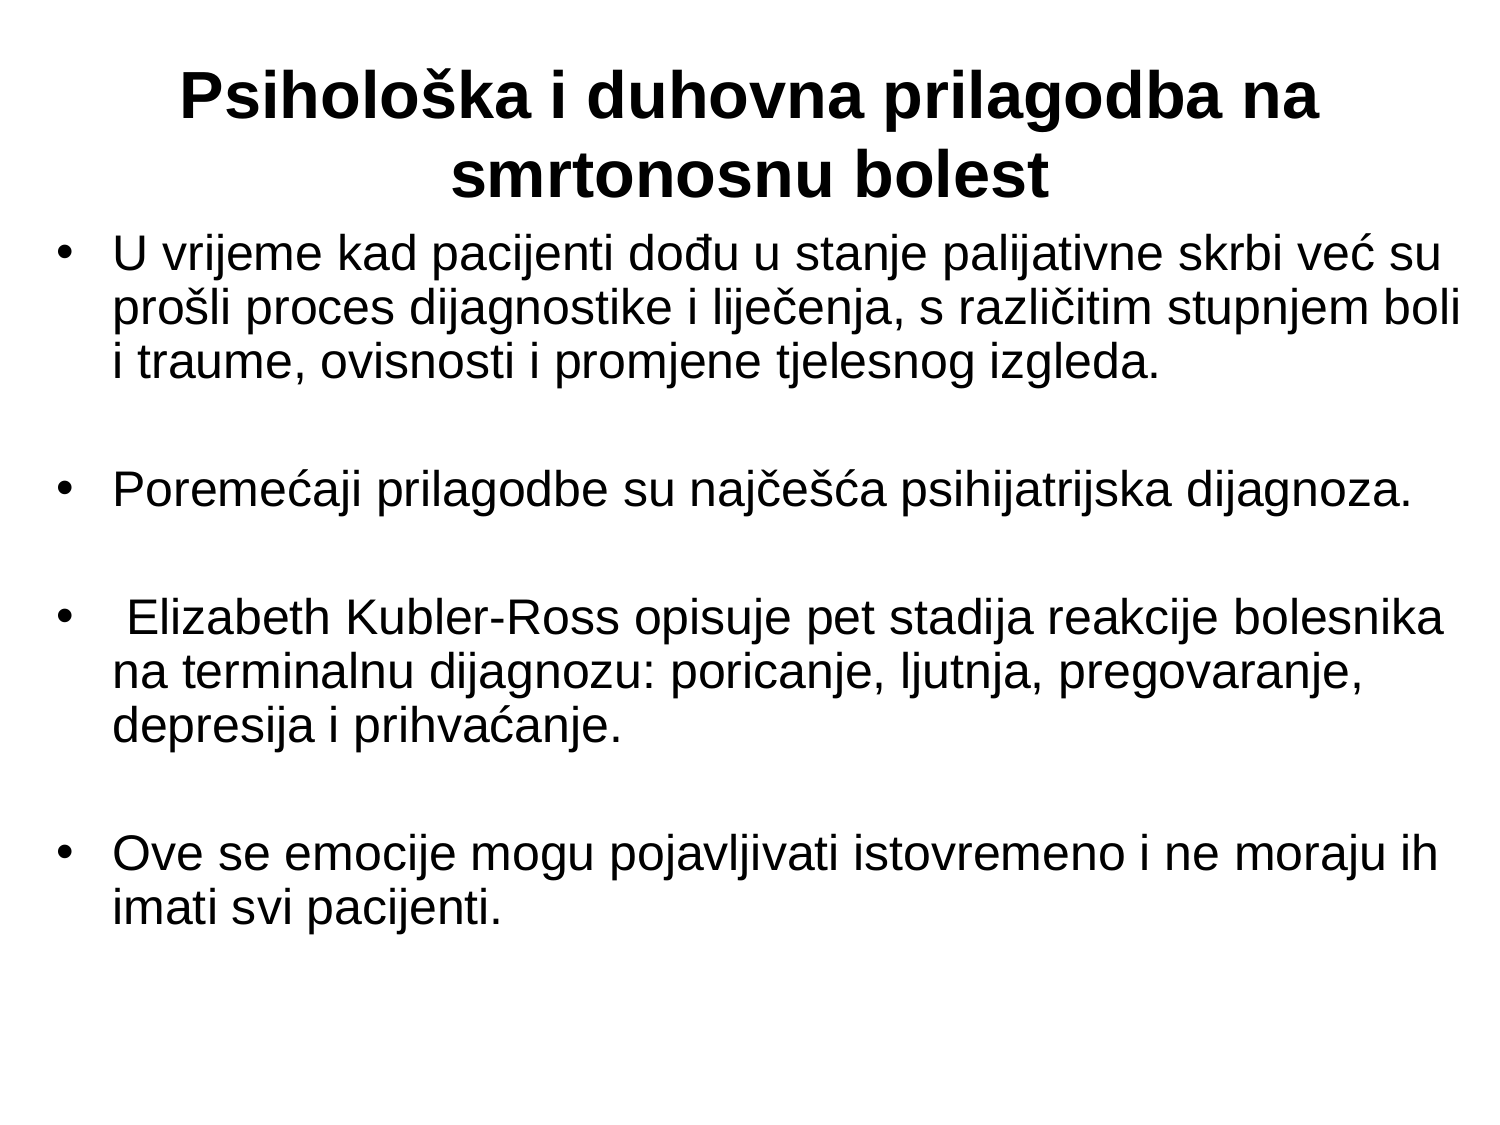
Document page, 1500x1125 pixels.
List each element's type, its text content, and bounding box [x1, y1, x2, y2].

title Psihološka i duhovna prilagodba na smrtonosnu bolest [112, 42, 1388, 220]
list U vrijeme kad pacijenti dođu u stanje palijativne skrbi već su prošli proces dijagnostike i liječenja, s različitim stupnjem boli i traume, ovisnosti i promjene tjelesnog izgleda. Poremećaji prilagodbe su najčešća psihijatrijska dijagnoza. Elizabeth Kubler-Ross opisuje pet stadija reakcije bolesnika na terminalnu dijagnozu: poricanje, ljutnja, pregovaranje, depresija i prihvaćanje. Ove se emocije mogu pojavljivati istovremeno i ne moraju ih imati svi pacijenti. [41, 220, 1500, 1094]
